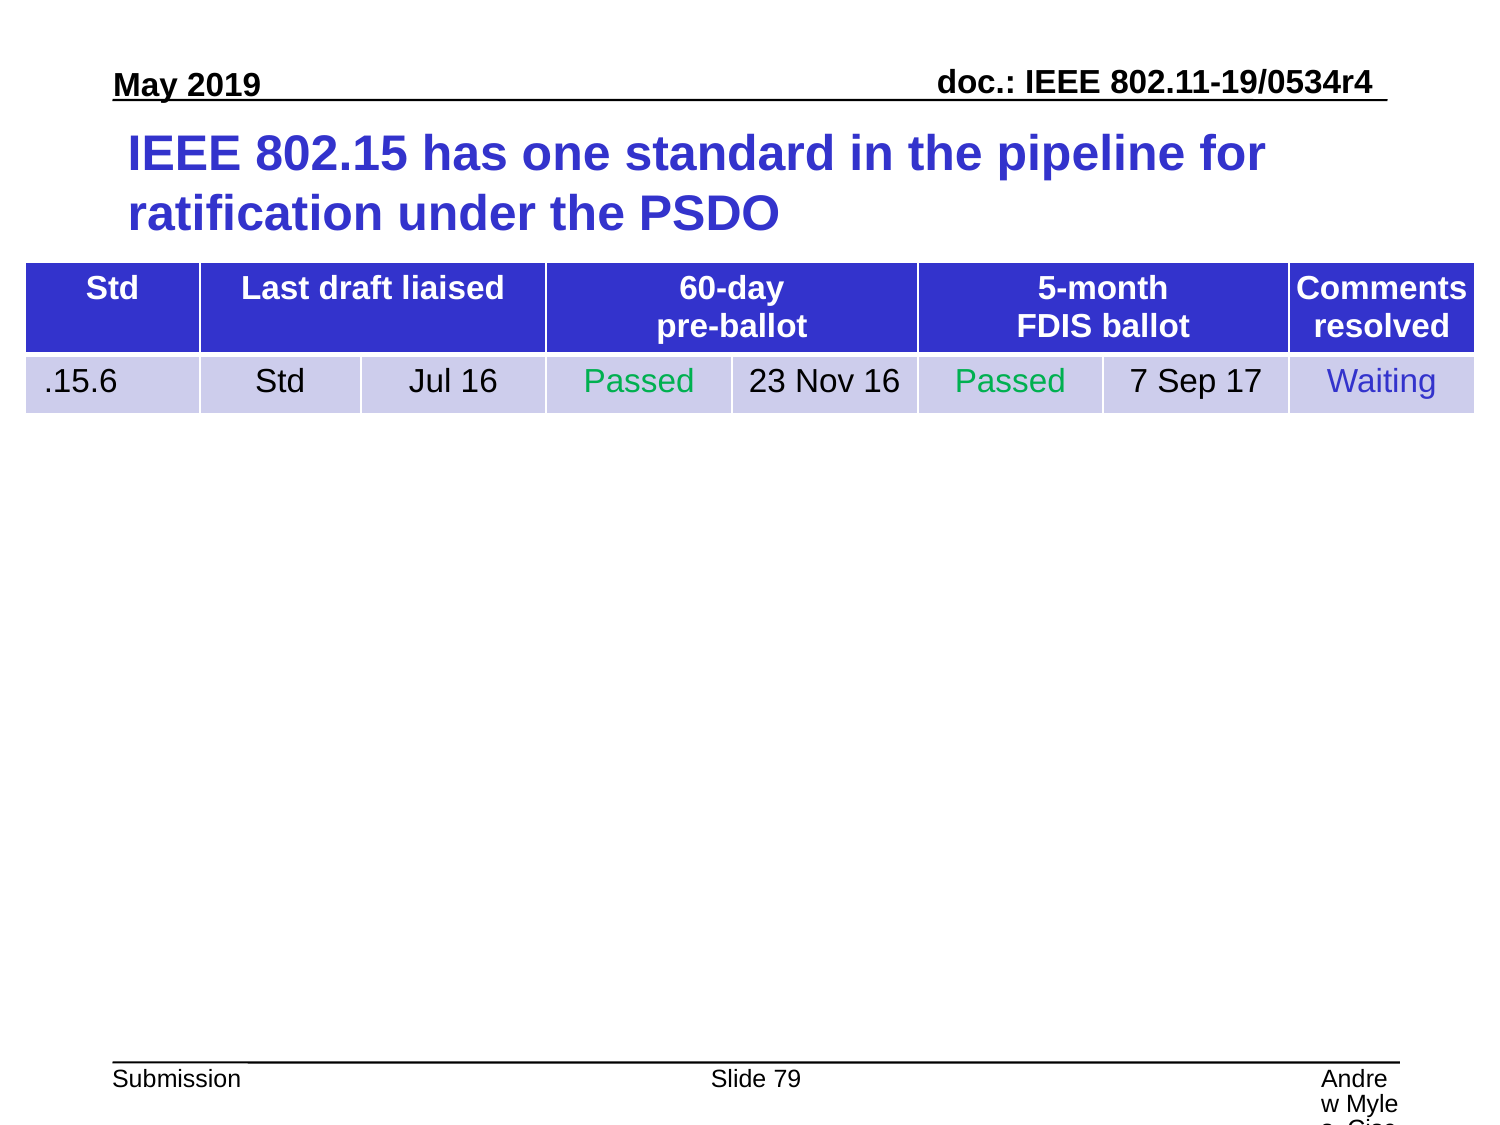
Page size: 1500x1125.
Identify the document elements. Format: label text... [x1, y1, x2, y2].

table_cell Passed [547, 357, 731, 413]
table_header Comments resolved [1290, 263, 1474, 352]
table_header Std [26, 263, 199, 352]
table_cell Passed [919, 357, 1102, 413]
footer Andrew Myles, Cisco [1320, 1061, 1402, 1093]
table_cell Jul 16 [362, 357, 545, 413]
table_cell Std [201, 357, 360, 413]
table_cell 23 Nov 16 [733, 357, 917, 413]
table_header Last draft liaised [201, 263, 545, 352]
table_cell 7 Sep 17 [1104, 357, 1288, 413]
table_cell .15.6 [26, 357, 199, 413]
slide_number Slide 79 [709, 1061, 803, 1093]
title IEEE 802.15 has one standard in the pipeline for ratification under the PSDO [112, 112, 1388, 262]
table_header 5-month FDIS ballot [919, 263, 1288, 352]
table_cell Waiting [1290, 357, 1474, 413]
table_header 60-day pre-ballot [547, 263, 917, 352]
